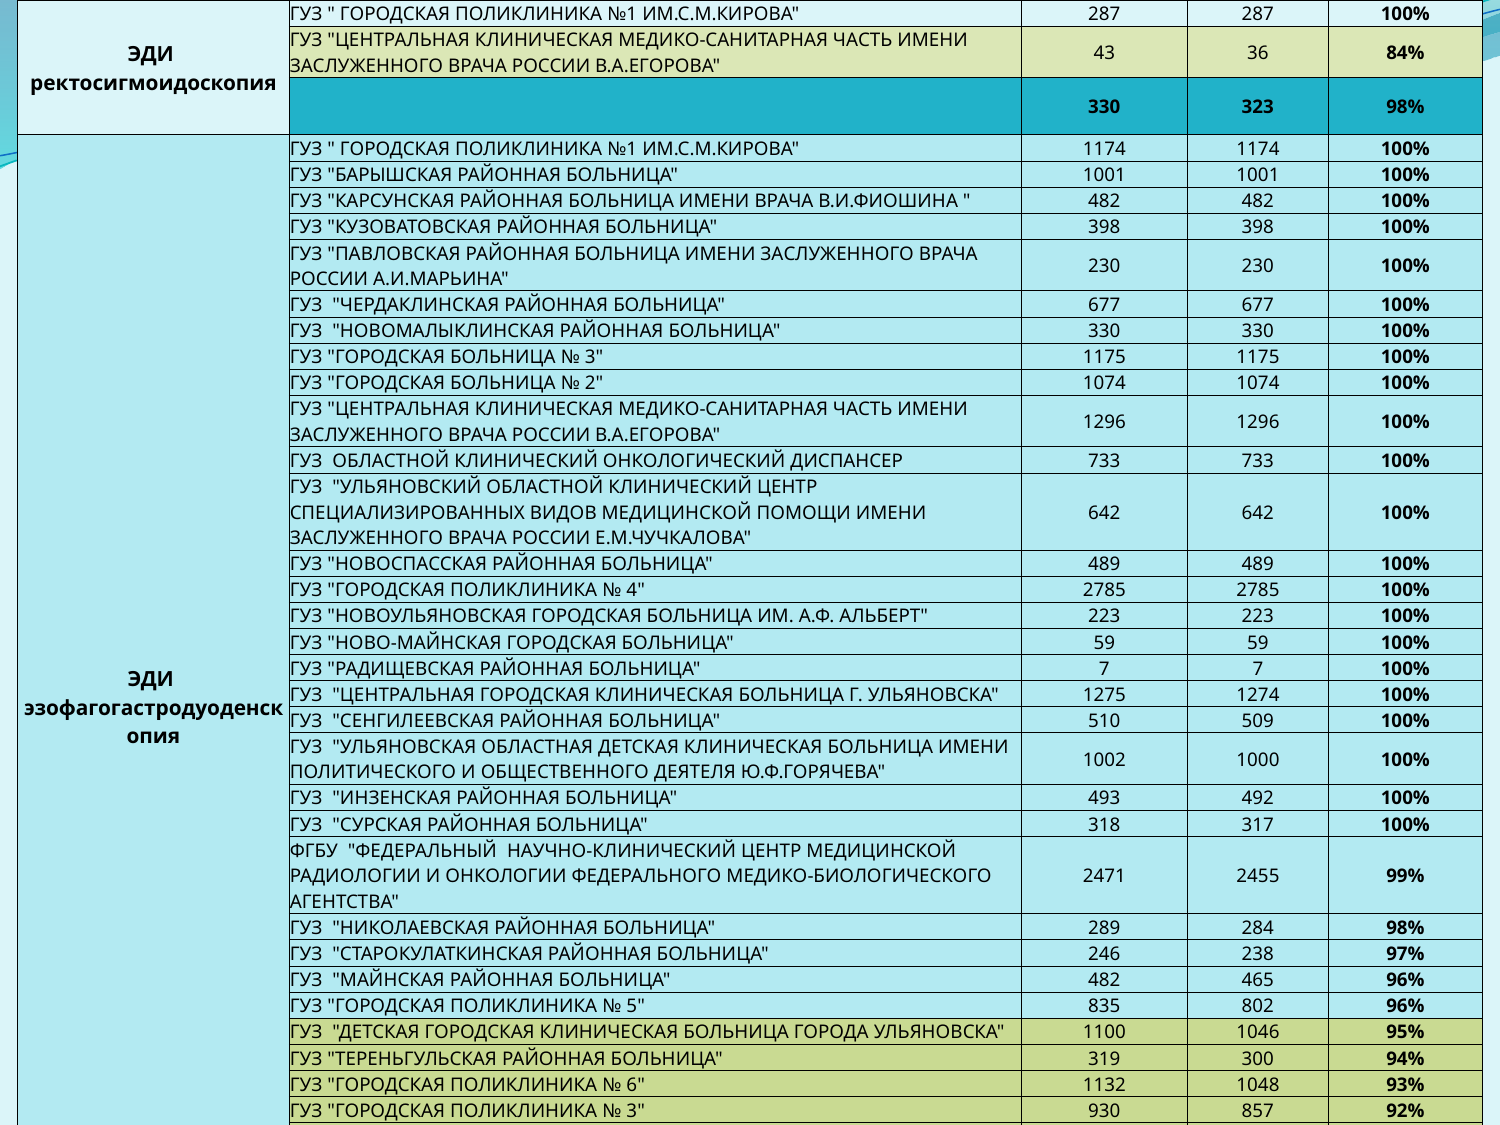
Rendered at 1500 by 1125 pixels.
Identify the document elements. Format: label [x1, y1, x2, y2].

table_cell [1022, 967, 1187, 992]
table_cell [290, 162, 1021, 187]
table_cell [1329, 1019, 1482, 1044]
table_cell [1022, 1071, 1187, 1096]
table_cell [1022, 940, 1187, 966]
table_cell [290, 78, 1021, 134]
table_cell [1329, 447, 1482, 473]
table_cell [290, 603, 1021, 628]
table_cell [290, 240, 1021, 290]
table_cell [1329, 993, 1482, 1018]
table_cell [1329, 27, 1482, 77]
table_cell [290, 577, 1021, 602]
table_cell [1022, 603, 1187, 628]
table_cell [18, 135, 289, 1125]
table_cell [1188, 1097, 1328, 1122]
table_cell [1022, 27, 1187, 77]
table_cell [1329, 318, 1482, 343]
table_cell [1188, 1045, 1328, 1070]
table_cell [290, 940, 1021, 966]
table_cell [290, 344, 1021, 369]
table_cell [1022, 240, 1187, 290]
table_cell [290, 27, 1021, 77]
table_cell [290, 447, 1021, 473]
table_cell [1329, 135, 1482, 161]
table_cell [290, 993, 1021, 1018]
table_cell [1329, 370, 1482, 395]
table_cell [1188, 214, 1328, 239]
table_cell [1022, 837, 1187, 913]
table_cell [290, 1045, 1021, 1070]
table_cell [1188, 940, 1328, 966]
table_header [1329, 1, 1482, 26]
table_cell [1022, 1097, 1187, 1122]
table_cell [1329, 603, 1482, 628]
table_cell [1329, 837, 1482, 913]
table_cell [1022, 291, 1187, 317]
table_header [1022, 1, 1187, 26]
table_cell [1022, 78, 1187, 134]
table_cell [1022, 914, 1187, 939]
table_cell [1022, 551, 1187, 576]
table_cell [1329, 629, 1482, 654]
table_cell [1022, 707, 1187, 732]
table_cell [1329, 733, 1482, 784]
table_cell [290, 291, 1021, 317]
table_cell [1329, 474, 1482, 550]
table_cell [290, 837, 1021, 913]
table_cell [1022, 162, 1187, 187]
table_cell [1329, 811, 1482, 836]
table_cell [1188, 993, 1328, 1018]
table_cell [1329, 188, 1482, 213]
table_cell [1329, 914, 1482, 939]
table_cell [1188, 707, 1328, 732]
table_cell [1022, 135, 1187, 161]
table_cell [1329, 577, 1482, 602]
table_cell [1022, 214, 1187, 239]
table_cell [1022, 993, 1187, 1018]
table_cell [1022, 1019, 1187, 1044]
table_cell [290, 967, 1021, 992]
table_cell [290, 474, 1021, 550]
table_cell [1022, 629, 1187, 654]
table_cell [1329, 1071, 1482, 1096]
table_cell [1188, 1019, 1328, 1044]
table_cell [1022, 396, 1187, 446]
table_cell [1329, 967, 1482, 992]
table_cell [1022, 577, 1187, 602]
table_cell [1329, 214, 1482, 239]
table_cell [1022, 785, 1187, 810]
table_cell [1188, 837, 1328, 913]
table_cell [1329, 681, 1482, 706]
table_cell [290, 785, 1021, 810]
table_cell [1188, 162, 1328, 187]
table_cell [290, 551, 1021, 576]
table_cell [290, 188, 1021, 213]
table_header [1188, 1, 1328, 26]
table_cell [1188, 396, 1328, 446]
table_cell [1022, 1045, 1187, 1070]
table_cell [1329, 396, 1482, 446]
table_cell [1188, 811, 1328, 836]
table_cell [290, 707, 1021, 732]
table_cell [1188, 370, 1328, 395]
table_cell [1188, 78, 1328, 134]
table_cell [290, 318, 1021, 343]
table_cell [1329, 551, 1482, 576]
table_cell [290, 629, 1021, 654]
table_cell [1329, 240, 1482, 290]
table_cell [1329, 940, 1482, 966]
table_cell [1188, 1071, 1328, 1096]
table_cell [290, 370, 1021, 395]
table_cell [290, 655, 1021, 680]
table_cell [290, 811, 1021, 836]
table_cell [1022, 188, 1187, 213]
table_cell [1329, 785, 1482, 810]
table_cell [290, 1097, 1021, 1122]
table_cell [290, 681, 1021, 706]
table_header [18, 1, 289, 134]
table_cell [1188, 447, 1328, 473]
table_cell [1329, 1045, 1482, 1070]
table_cell [1188, 577, 1328, 602]
table_cell [1188, 967, 1328, 992]
table_cell [1188, 551, 1328, 576]
table_cell [1329, 707, 1482, 732]
table_cell [1329, 344, 1482, 369]
table_cell [1329, 1097, 1482, 1122]
table_cell [1188, 27, 1328, 77]
table_cell [290, 1019, 1021, 1044]
table_cell [1188, 344, 1328, 369]
table_cell [1022, 344, 1187, 369]
table_cell [1188, 135, 1328, 161]
table_cell [1329, 655, 1482, 680]
table_cell [1188, 629, 1328, 654]
table_cell [1188, 785, 1328, 810]
table_cell [1188, 681, 1328, 706]
table_cell [1188, 603, 1328, 628]
table_header [290, 1, 1021, 26]
table_cell [1022, 811, 1187, 836]
table_cell [1188, 291, 1328, 317]
table_cell [1022, 447, 1187, 473]
table_cell [1188, 914, 1328, 939]
table_cell [1022, 474, 1187, 550]
table_cell [290, 733, 1021, 784]
table_cell [1022, 370, 1187, 395]
table_cell [1329, 162, 1482, 187]
table_cell [1329, 291, 1482, 317]
table_cell [290, 214, 1021, 239]
table_cell [1022, 318, 1187, 343]
table_cell [1022, 733, 1187, 784]
table_cell [1188, 240, 1328, 290]
table_cell [1022, 655, 1187, 680]
table_cell [1329, 78, 1482, 134]
table_cell [1188, 318, 1328, 343]
table_cell [1188, 474, 1328, 550]
table_cell [290, 396, 1021, 446]
table_cell [1188, 733, 1328, 784]
table_cell [1188, 655, 1328, 680]
table_cell [1022, 681, 1187, 706]
table_cell [290, 135, 1021, 161]
table_cell [290, 1071, 1021, 1096]
table_cell [290, 914, 1021, 939]
table_cell [1188, 188, 1328, 213]
